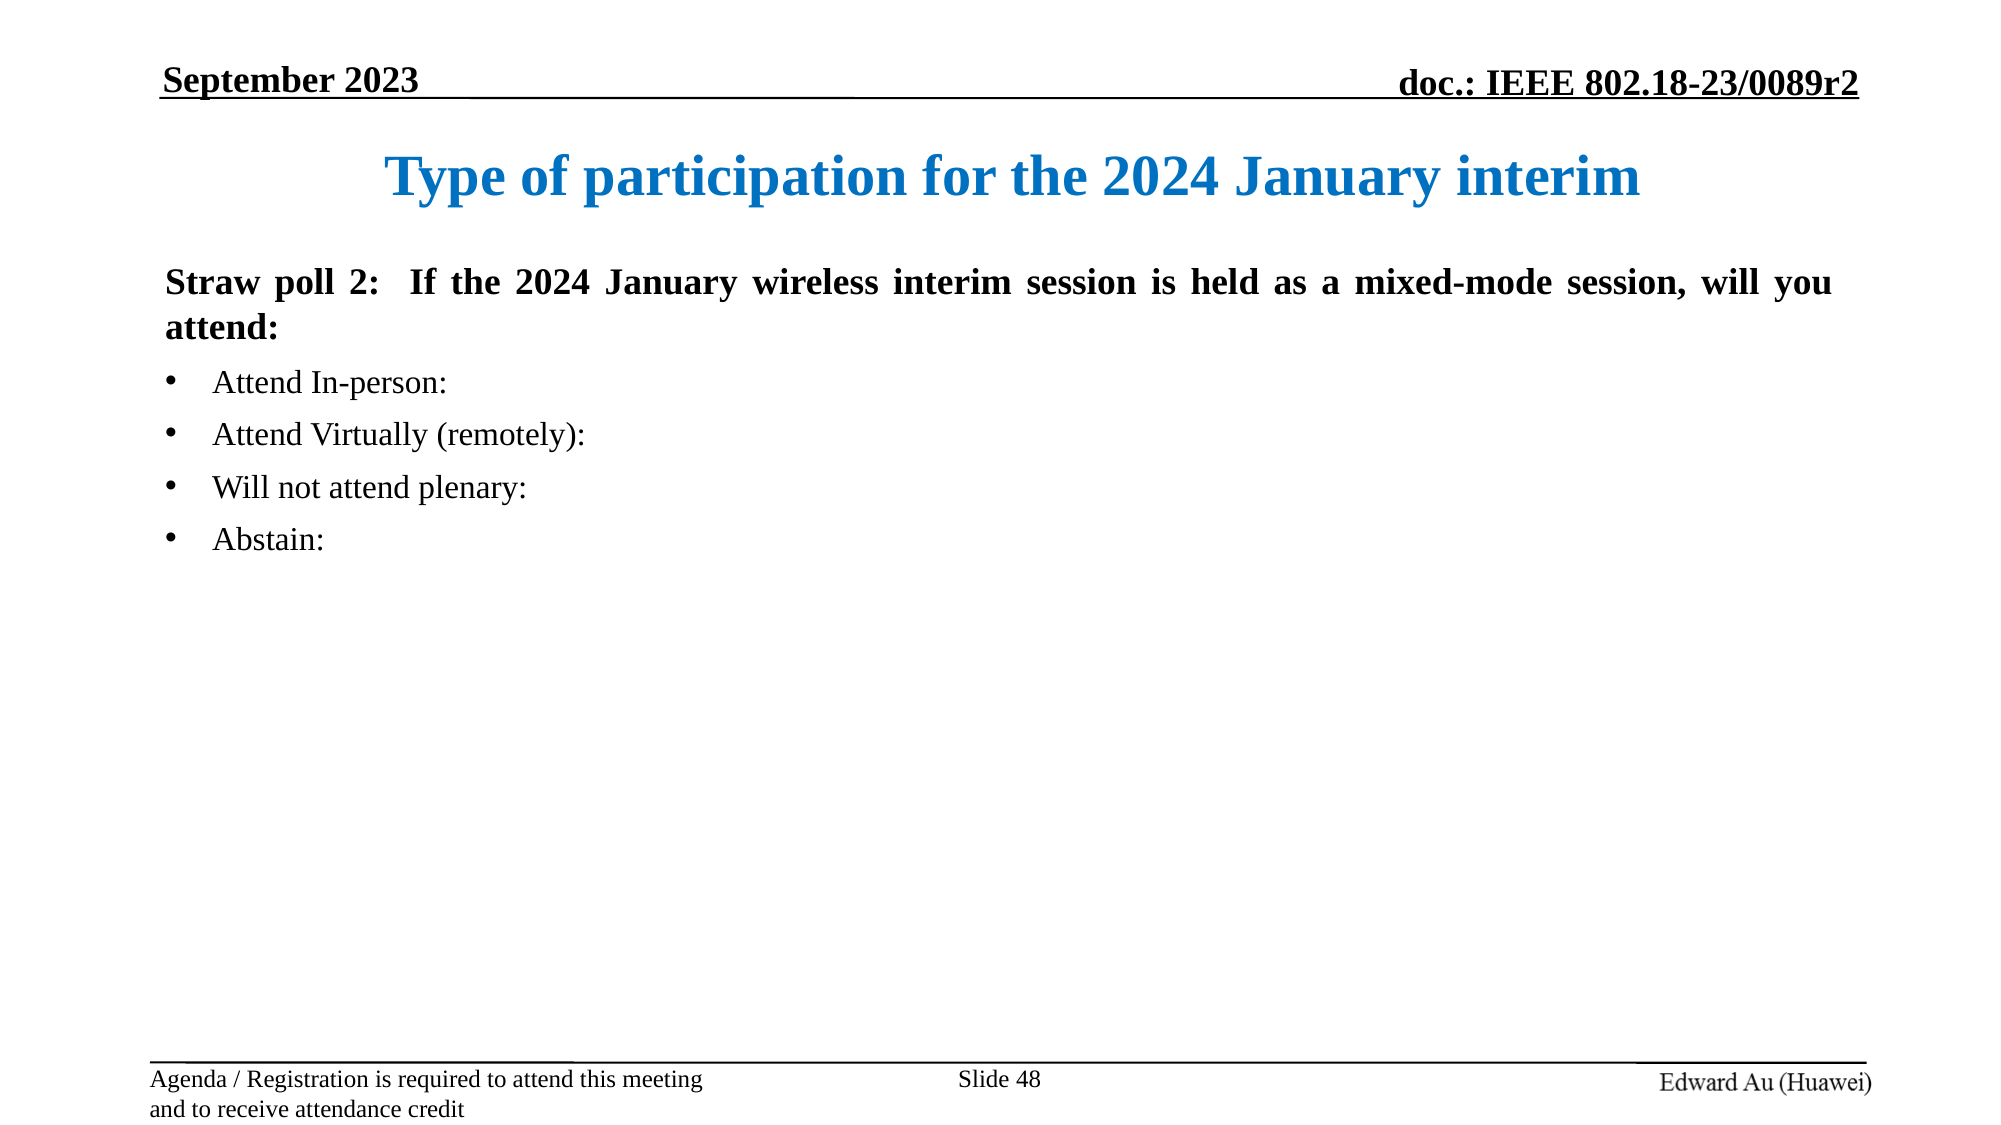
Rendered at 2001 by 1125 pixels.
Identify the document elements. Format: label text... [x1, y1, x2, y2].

list Straw poll 2: If the 2024 January wireless interim session is held as a mixed-mode session, will you attend: Attend In-person: Attend Virtually (remotely): Will not attend plenary: Abstain: [149, 249, 1869, 925]
slide_number Slide 48 [933, 1061, 1067, 1123]
title Type of participation for the 2024 January interim [162, 99, 1864, 246]
picture [1174, 1058, 1887, 1113]
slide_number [162, 54, 663, 99]
